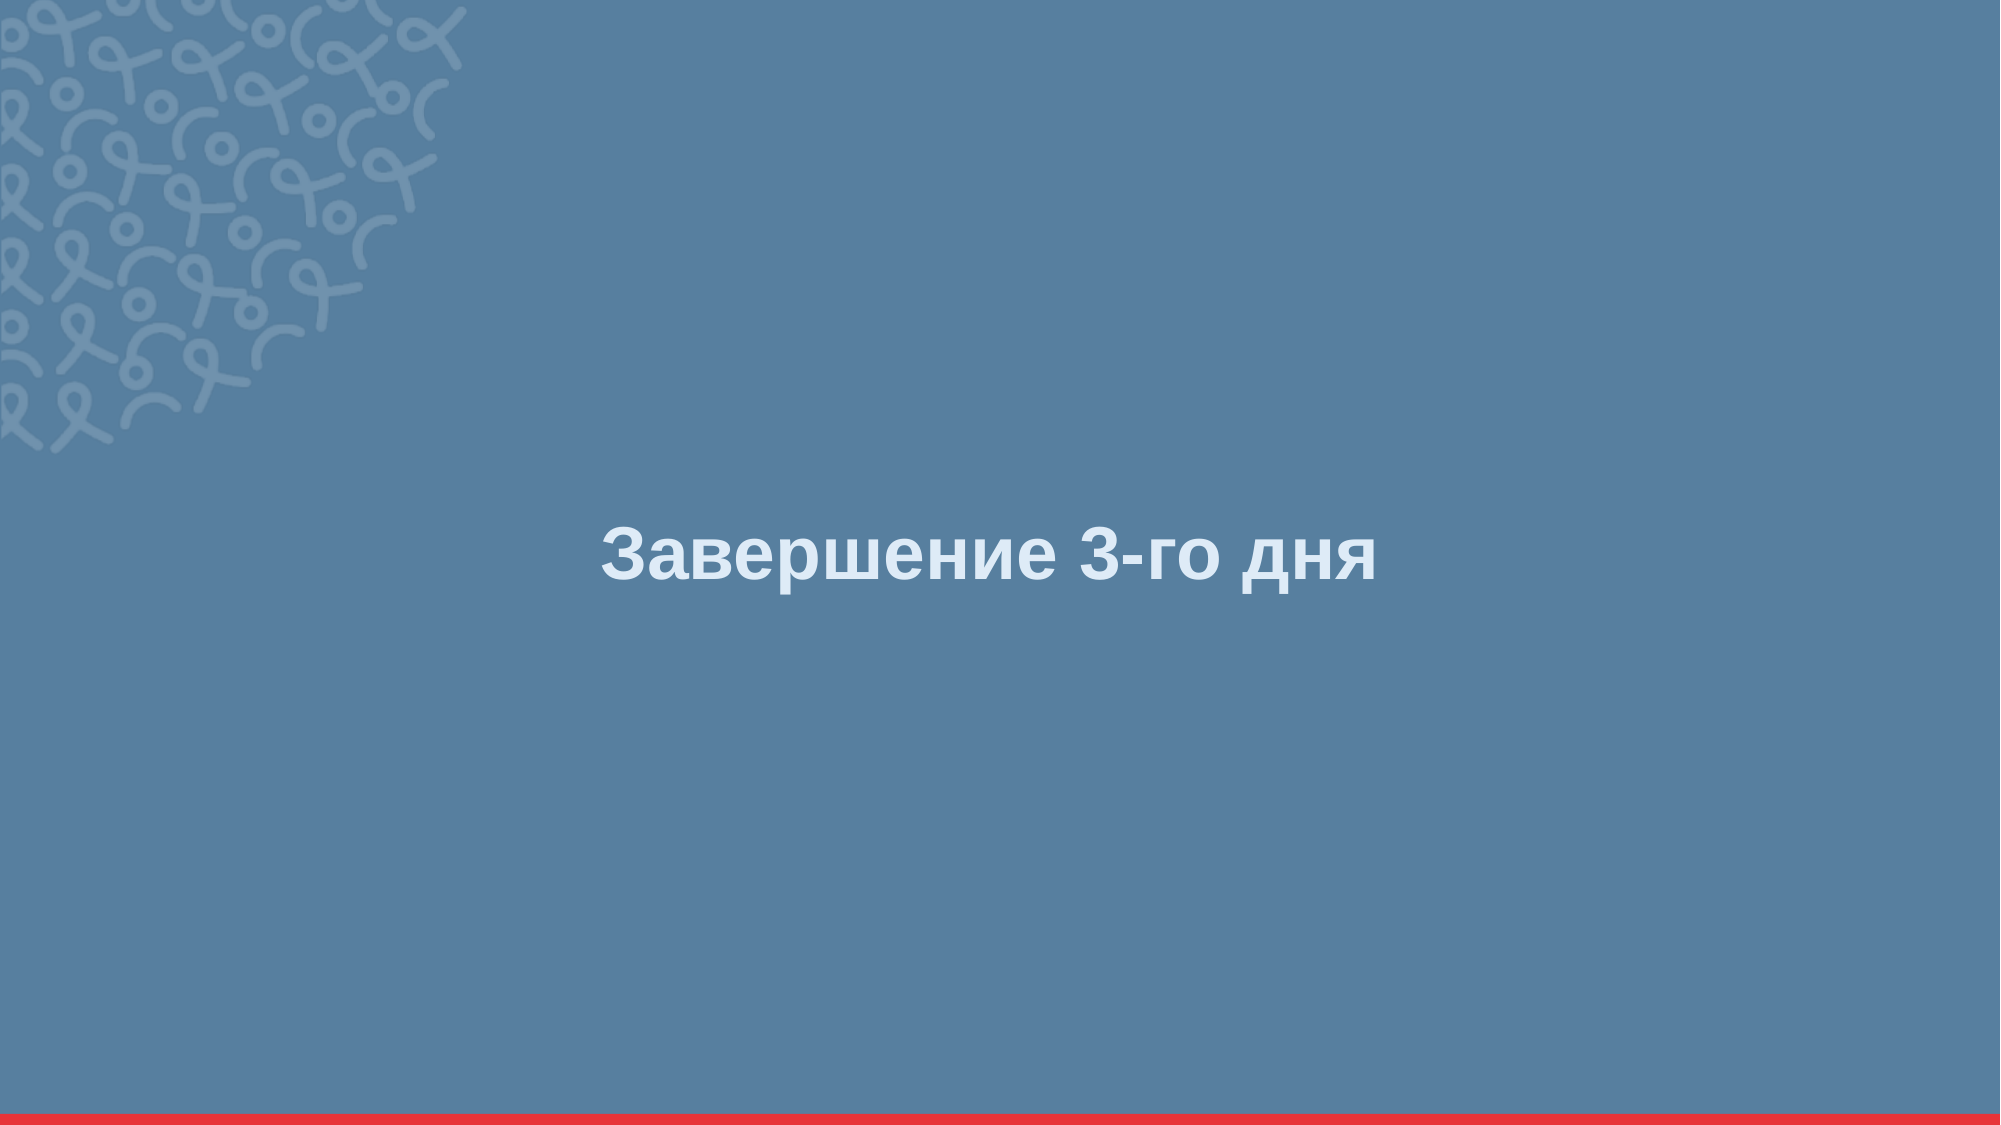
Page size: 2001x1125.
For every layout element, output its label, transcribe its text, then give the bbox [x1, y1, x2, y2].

title Завершение 3-го дня [78, 507, 1902, 717]
